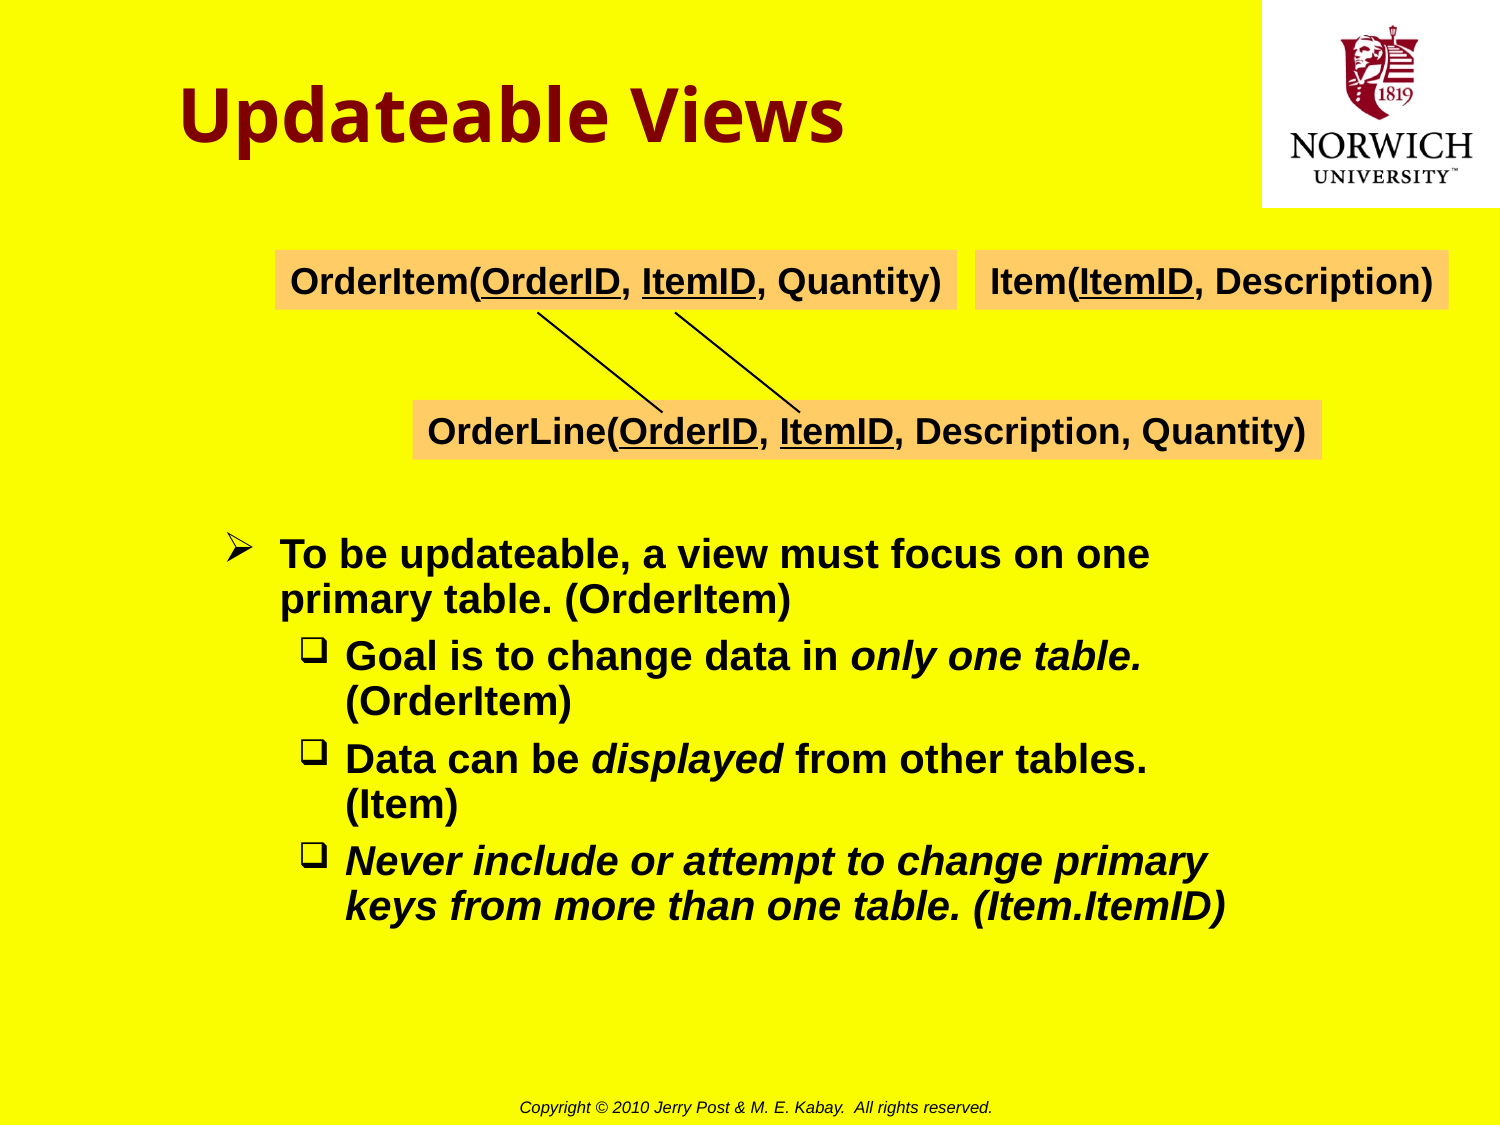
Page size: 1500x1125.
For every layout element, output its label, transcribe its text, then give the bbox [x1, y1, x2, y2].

title Updateable Views [161, 24, 1339, 213]
list To be updateable, a view must focus on one primary table. (OrderItem) Goal is to change data in only one table. (OrderItem) Data can be displayed from other tables. (Item) Never include or attempt to change primary keys from more than one table. (Item.ItemID) [208, 524, 1288, 1038]
picture [1262, 0, 1500, 208]
text_box OrderItem(OrderID, ItemID, Quantity) [275, 249, 958, 310]
text_box Item(ItemID, Description) [975, 249, 1449, 310]
text_box OrderLine(OrderID, ItemID, Description, Quantity) [412, 399, 1322, 460]
